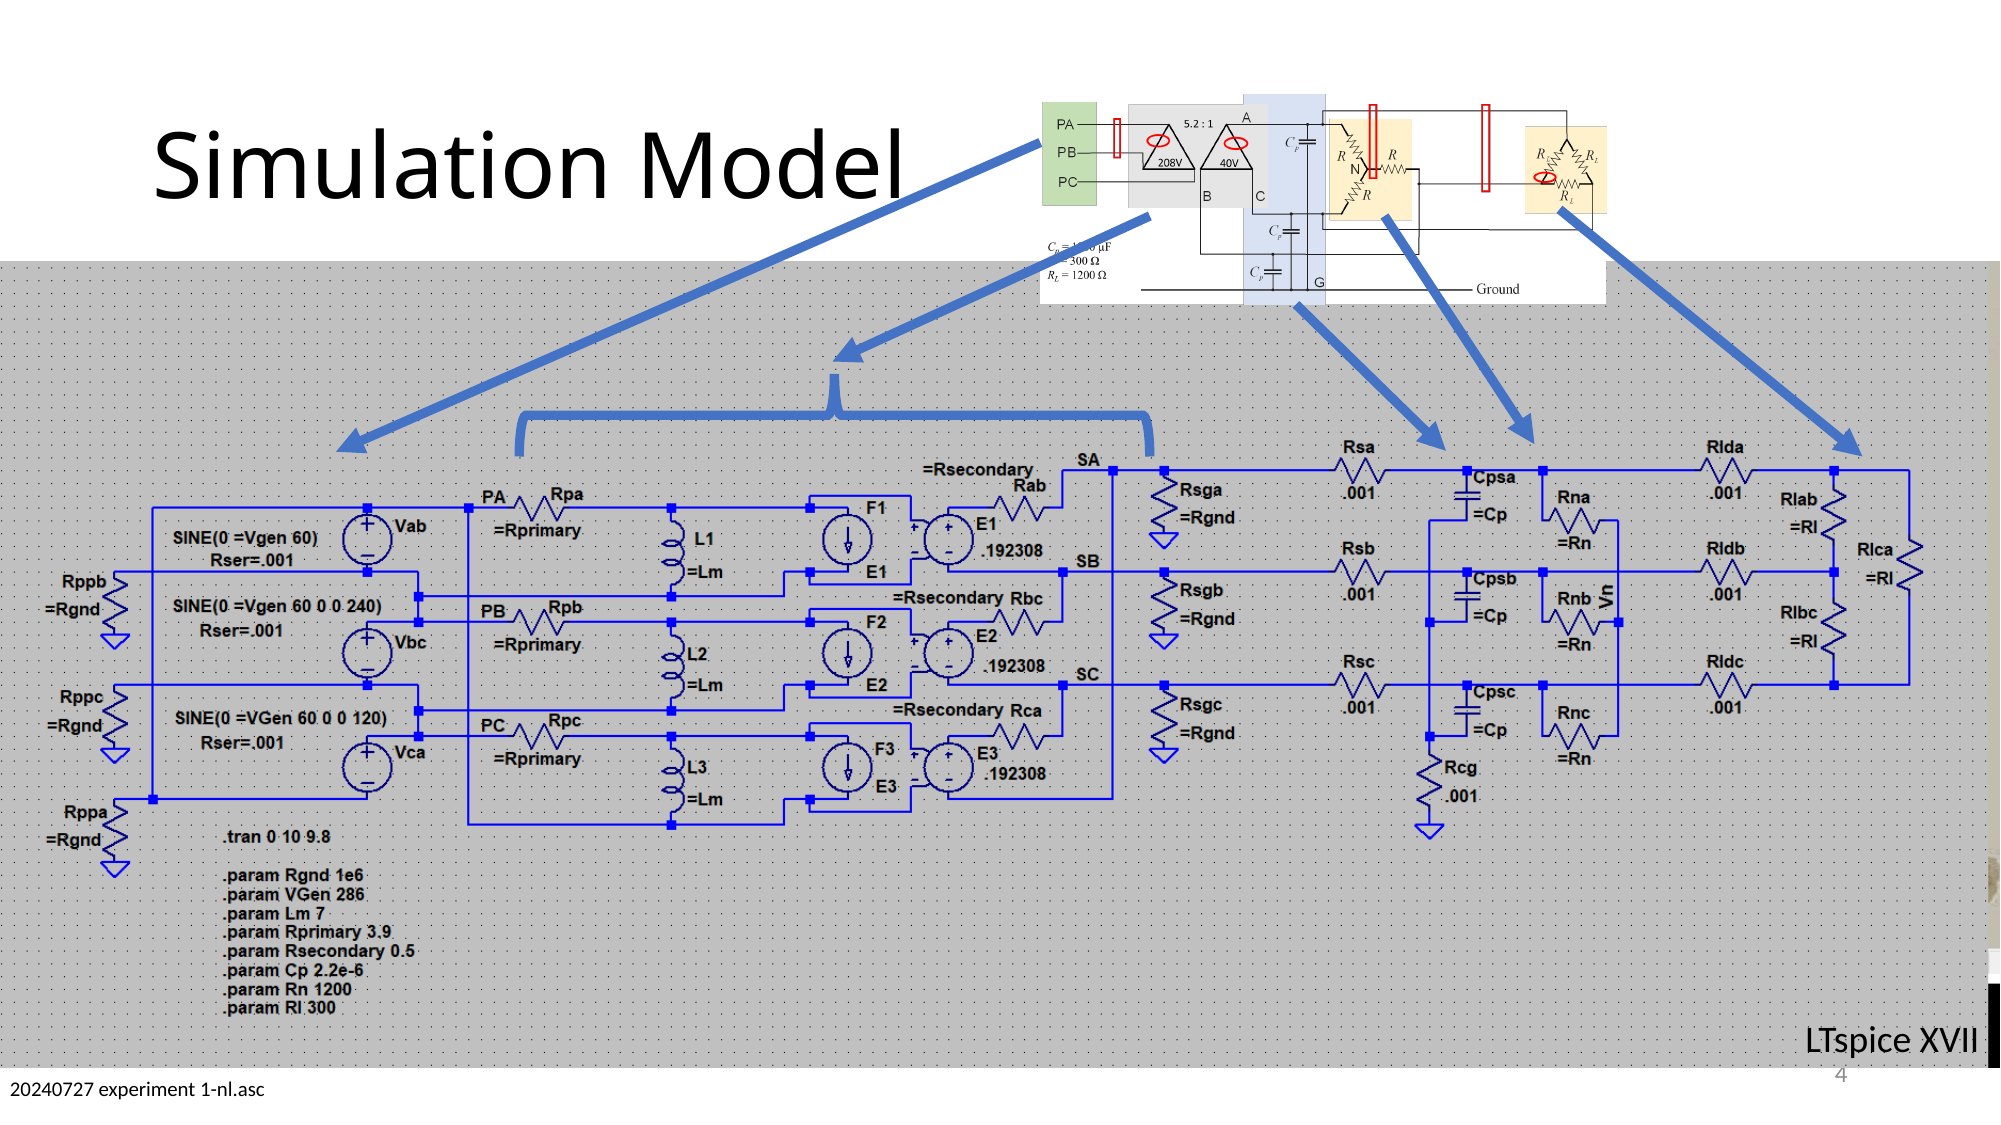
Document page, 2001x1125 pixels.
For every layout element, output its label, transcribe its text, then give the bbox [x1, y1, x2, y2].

slide_number 4 [1412, 1068, 1863, 1103]
picture [0, 94, 2000, 1068]
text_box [335, 142, 1041, 452]
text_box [1295, 304, 1446, 451]
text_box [1559, 209, 1863, 457]
text_box 20240727 experiment 1-nl.asc [0, 1068, 280, 1108]
title Simulation Model [137, 59, 1863, 261]
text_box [1384, 215, 1535, 445]
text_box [832, 215, 1150, 362]
